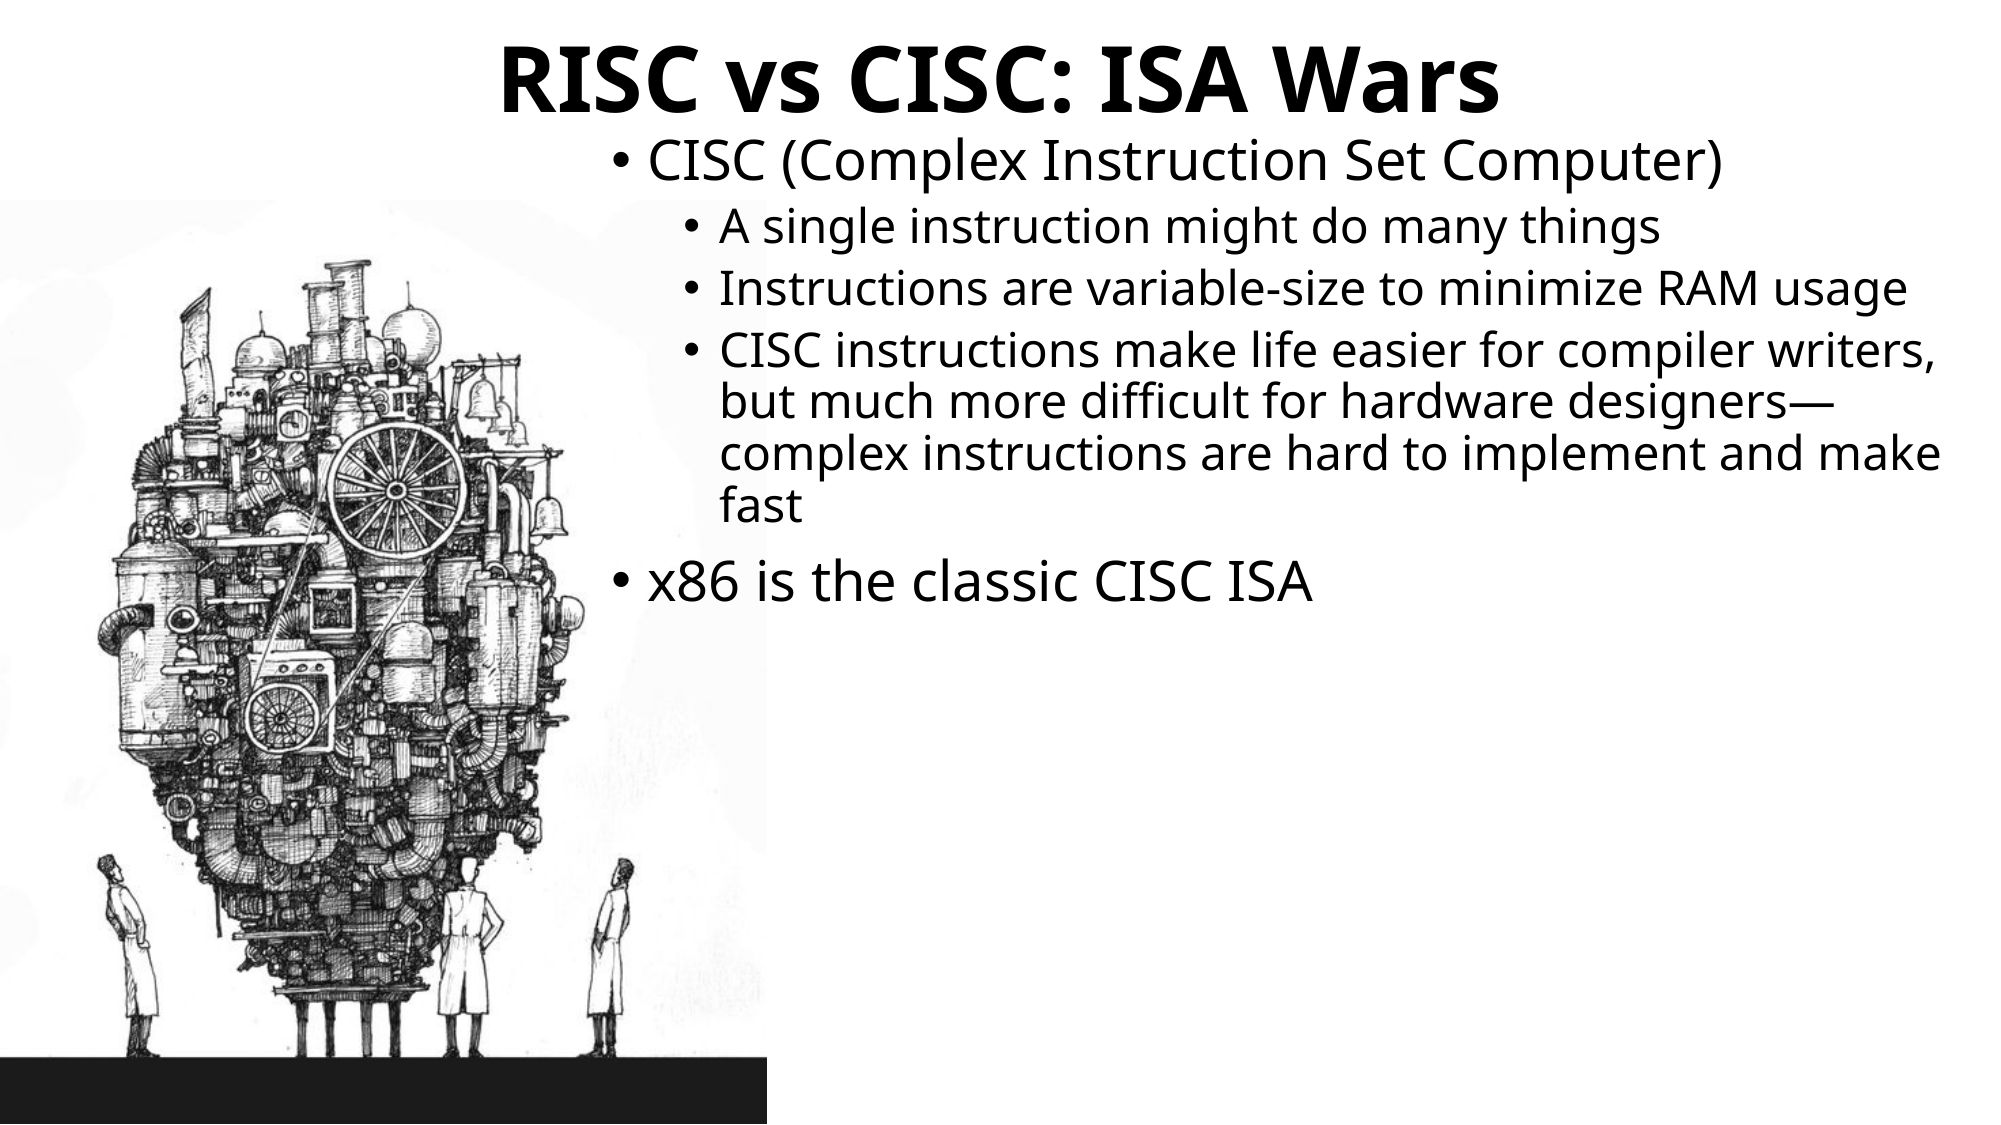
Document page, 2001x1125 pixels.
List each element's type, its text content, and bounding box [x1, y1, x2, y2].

picture [0, 200, 767, 1124]
title RISC vs CISC: ISA Wars [137, 4, 1863, 161]
list CISC (Complex Instruction Set Computer) A single instruction might do many things Instructions are variable-size to minimize RAM usage CISC instructions make life easier for compiler writers, but much more difficult for hardware designers—complex instructions are hard to implement and make fast x86 is the classic CISC ISA [596, 124, 1986, 622]
